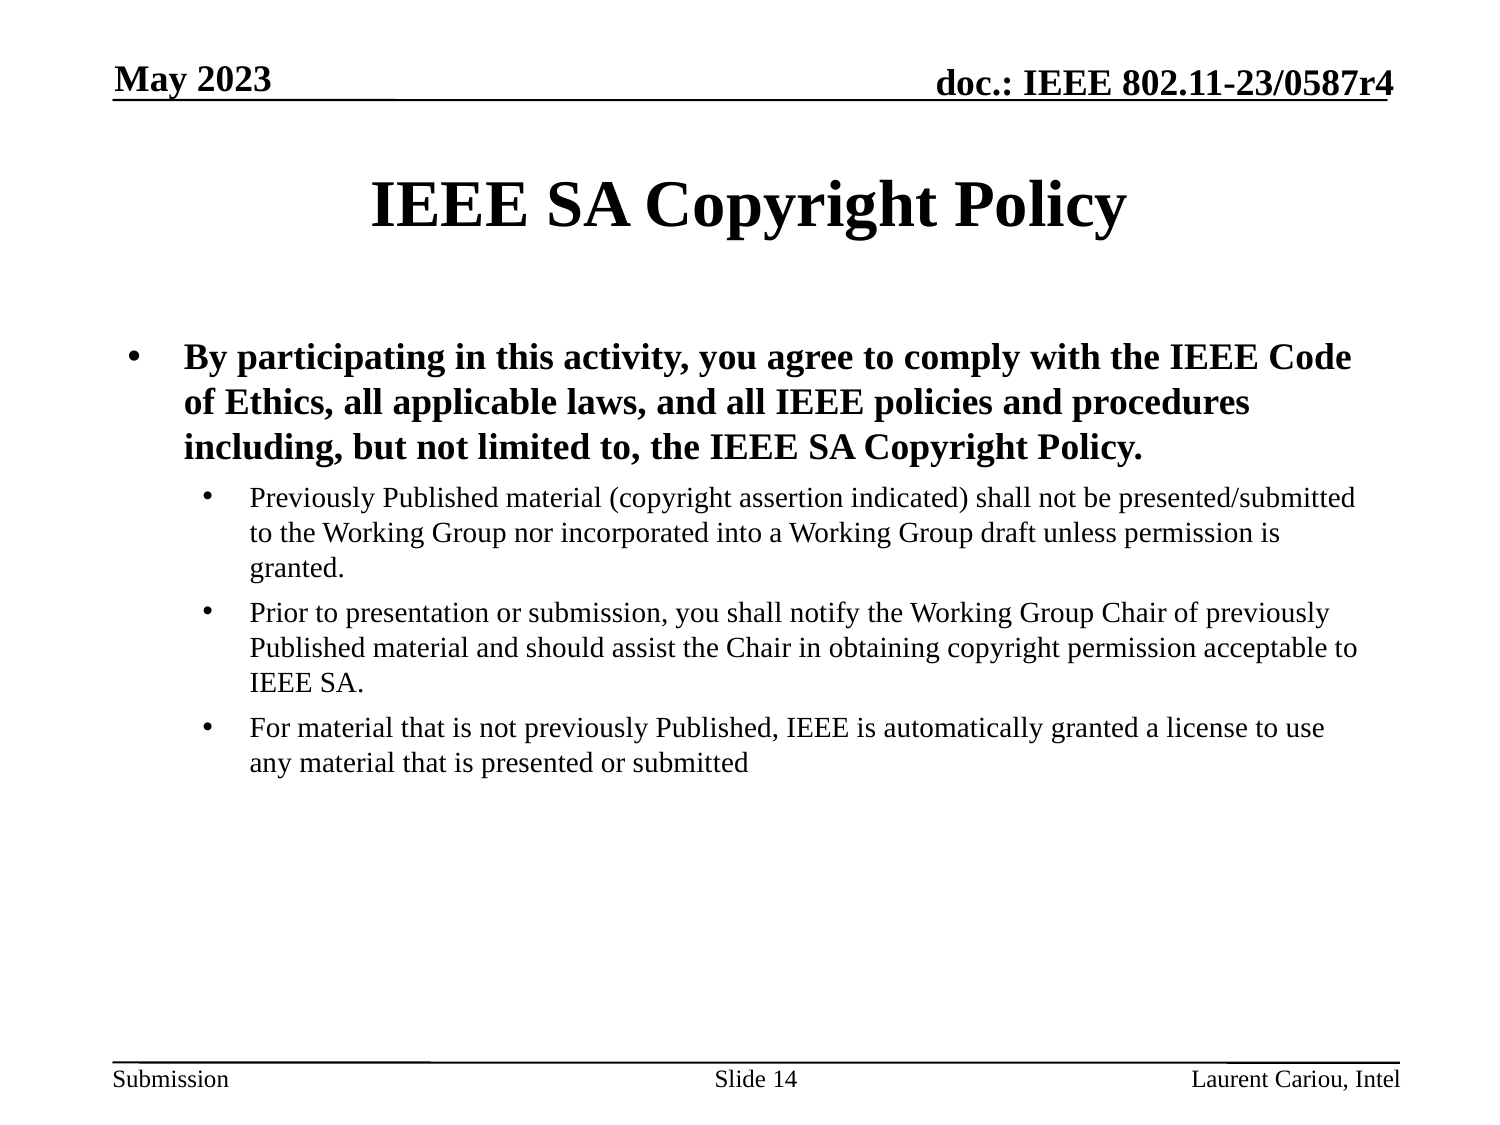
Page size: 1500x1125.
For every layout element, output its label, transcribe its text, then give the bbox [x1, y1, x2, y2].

slide_number Slide 14 [712, 1061, 800, 1123]
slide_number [114, 54, 423, 100]
title IEEE SA Copyright Policy [112, 112, 1388, 288]
list By participating in this activity, you agree to comply with the IEEE Code of Ethics, all applicable laws, and all IEEE policies and procedures including, but not limited to, the IEEE SA Copyright Policy. Previously Published material (copyright assertion indicated) shall not be presented/submitted to the Working Group nor incorporated into a Working Group draft unless permission is granted. Prior to presentation or submission, you shall notify the Working Group Chair of previously Published material and should assist the Chair in obtaining copyright permission acceptable to IEEE SA. For material that is not previously Published, IEEE is automatically granted a license to use any material that is presented or submitted [112, 324, 1388, 1000]
footer Laurent Cariou, Intel [878, 1061, 1402, 1093]
